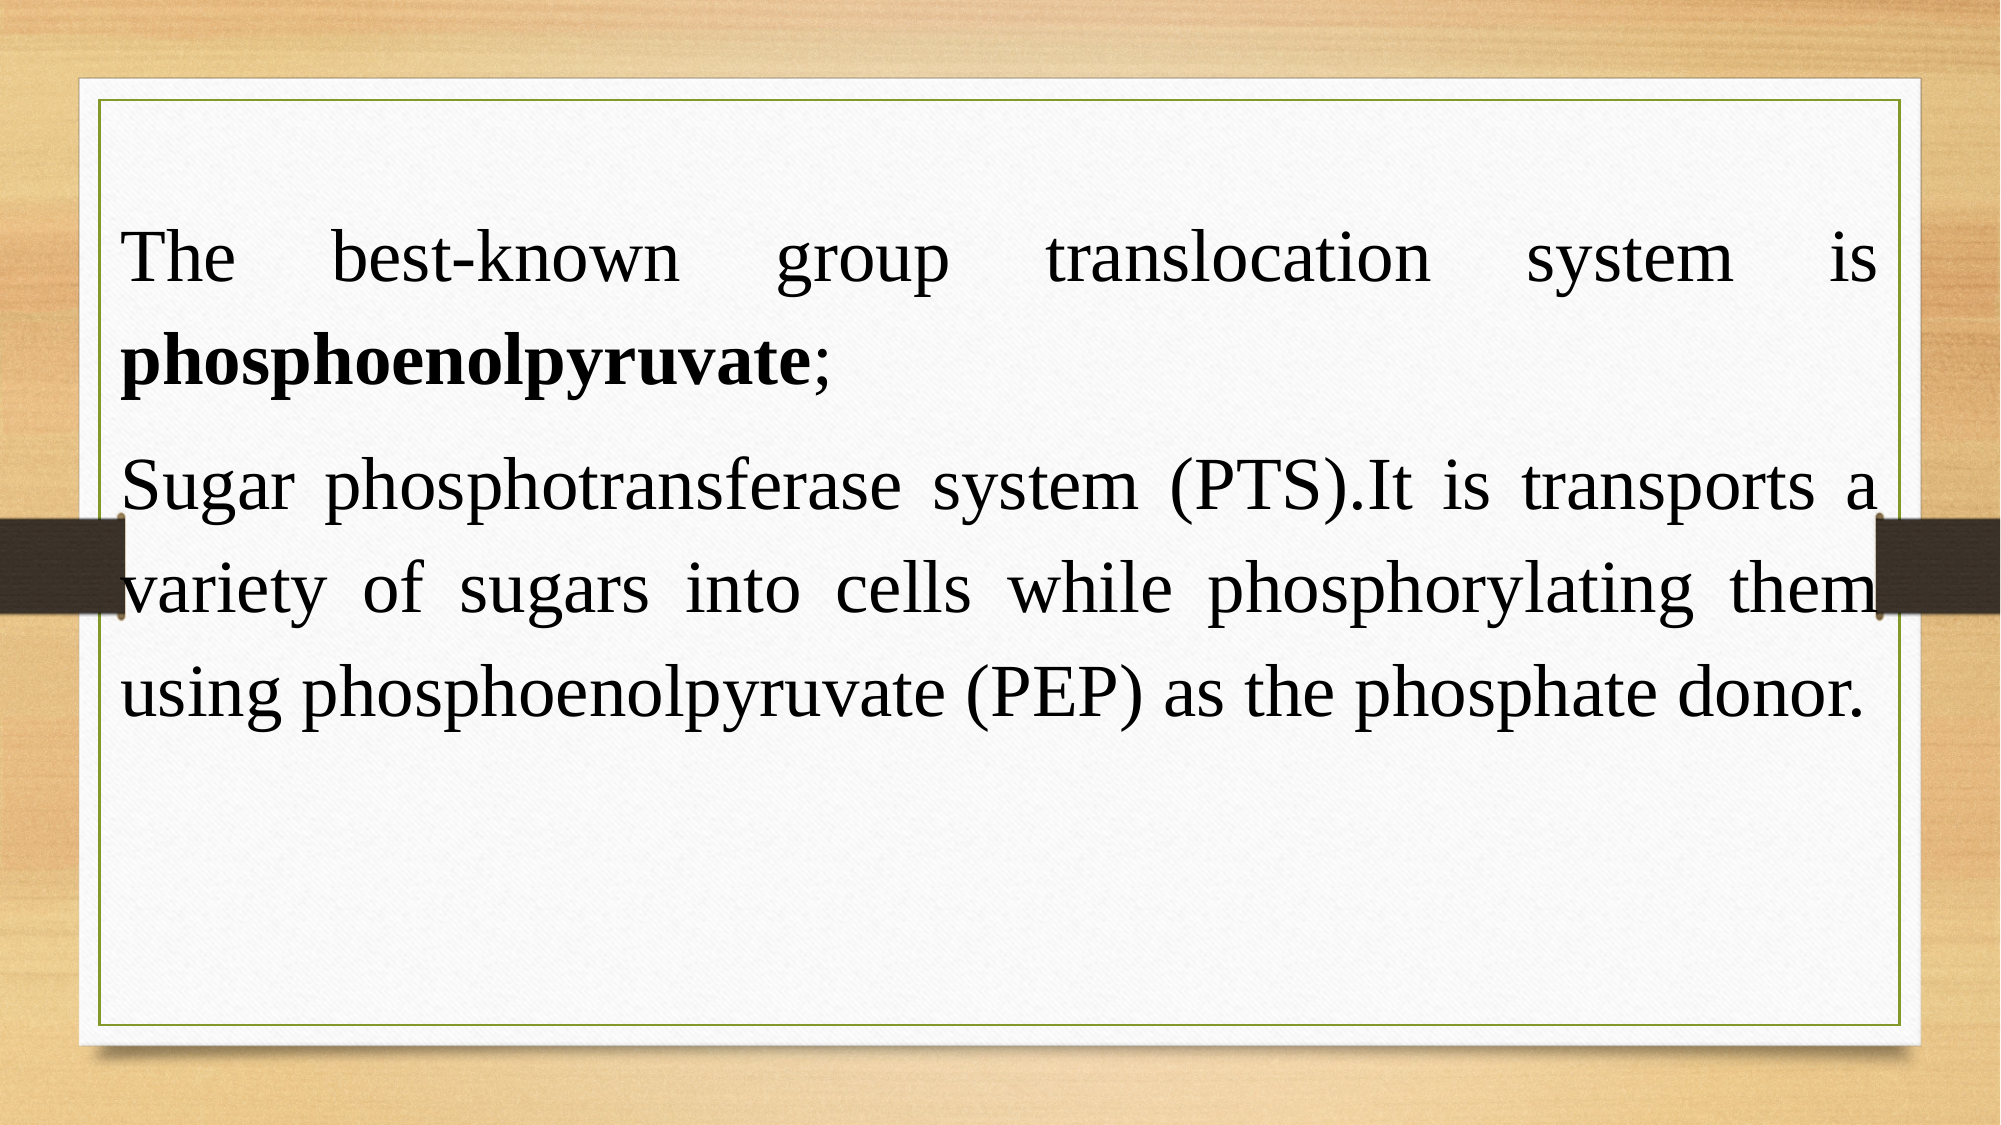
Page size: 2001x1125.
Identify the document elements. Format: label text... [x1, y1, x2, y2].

text_box The best-known group translocation system is phosphoenolpyruvate; Sugar phosphotransferase system (PTS).It is transports a variety of sugars into cells while phosphorylating them using phosphoenolpyruvate (PEP) as the phosphate donor. [105, 185, 1896, 739]
picture [0, 0, 2001, 1125]
